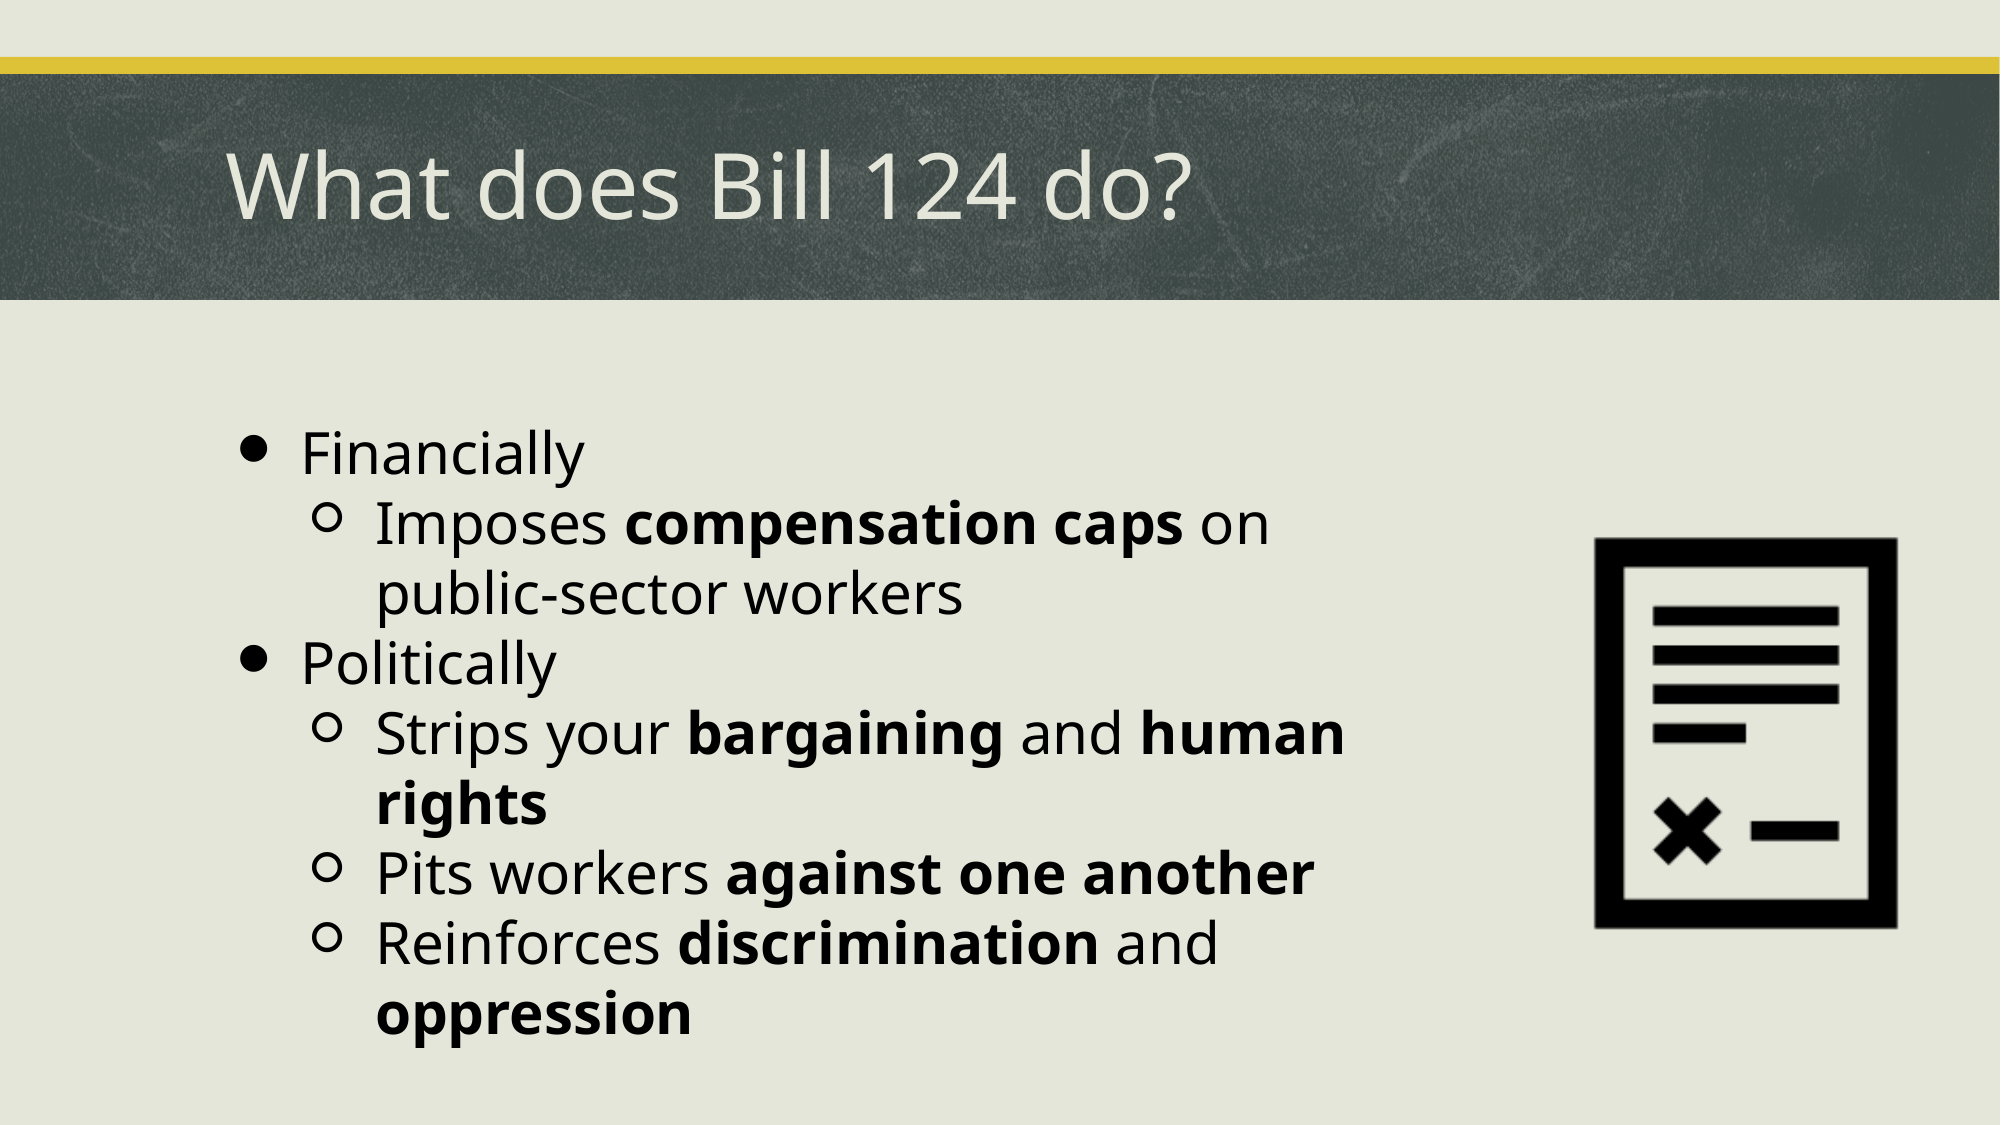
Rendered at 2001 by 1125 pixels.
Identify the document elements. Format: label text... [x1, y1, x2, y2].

title What does Bill 124 do? [210, 76, 1790, 300]
picture [1567, 514, 1924, 957]
list Financially Imposes compensation caps on public-sector workers Politically Strips your bargaining and human rights Pits workers against one another Reinforces discrimination and oppression [210, 408, 1474, 1063]
picture [0, 74, 2000, 300]
